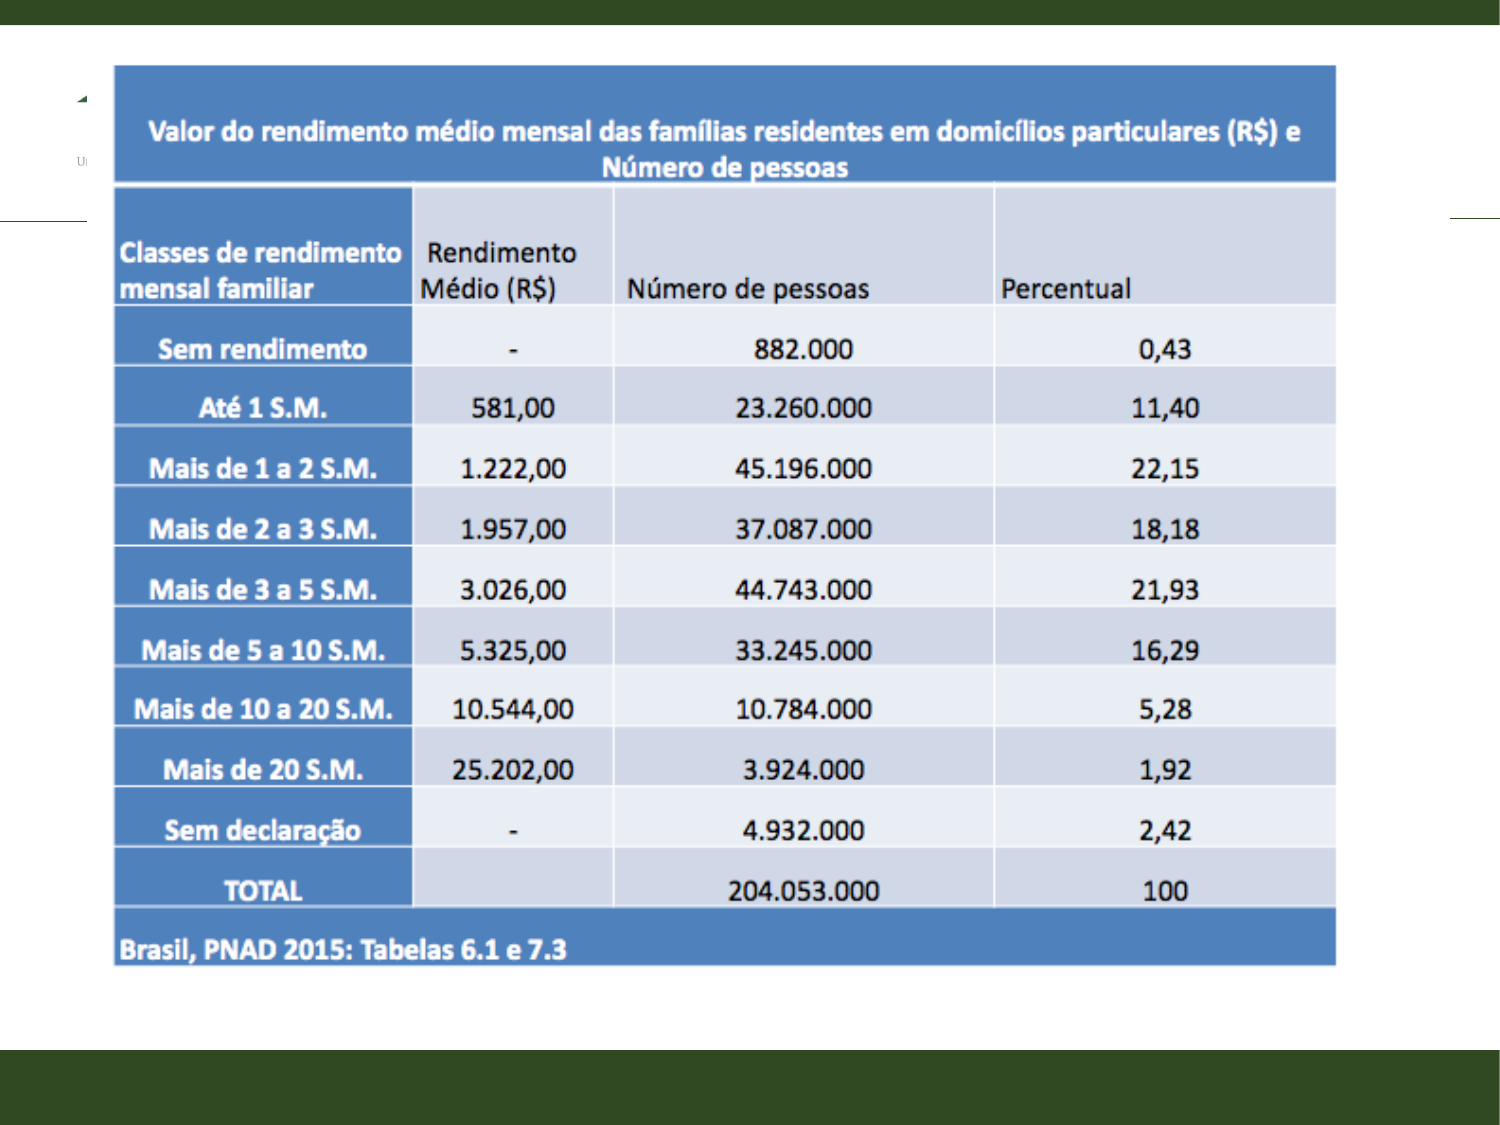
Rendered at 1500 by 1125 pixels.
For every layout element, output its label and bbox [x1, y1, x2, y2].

picture [76, 26, 1450, 1049]
text_box [0, 0, 1500, 26]
text_box [0, 1050, 1500, 1125]
